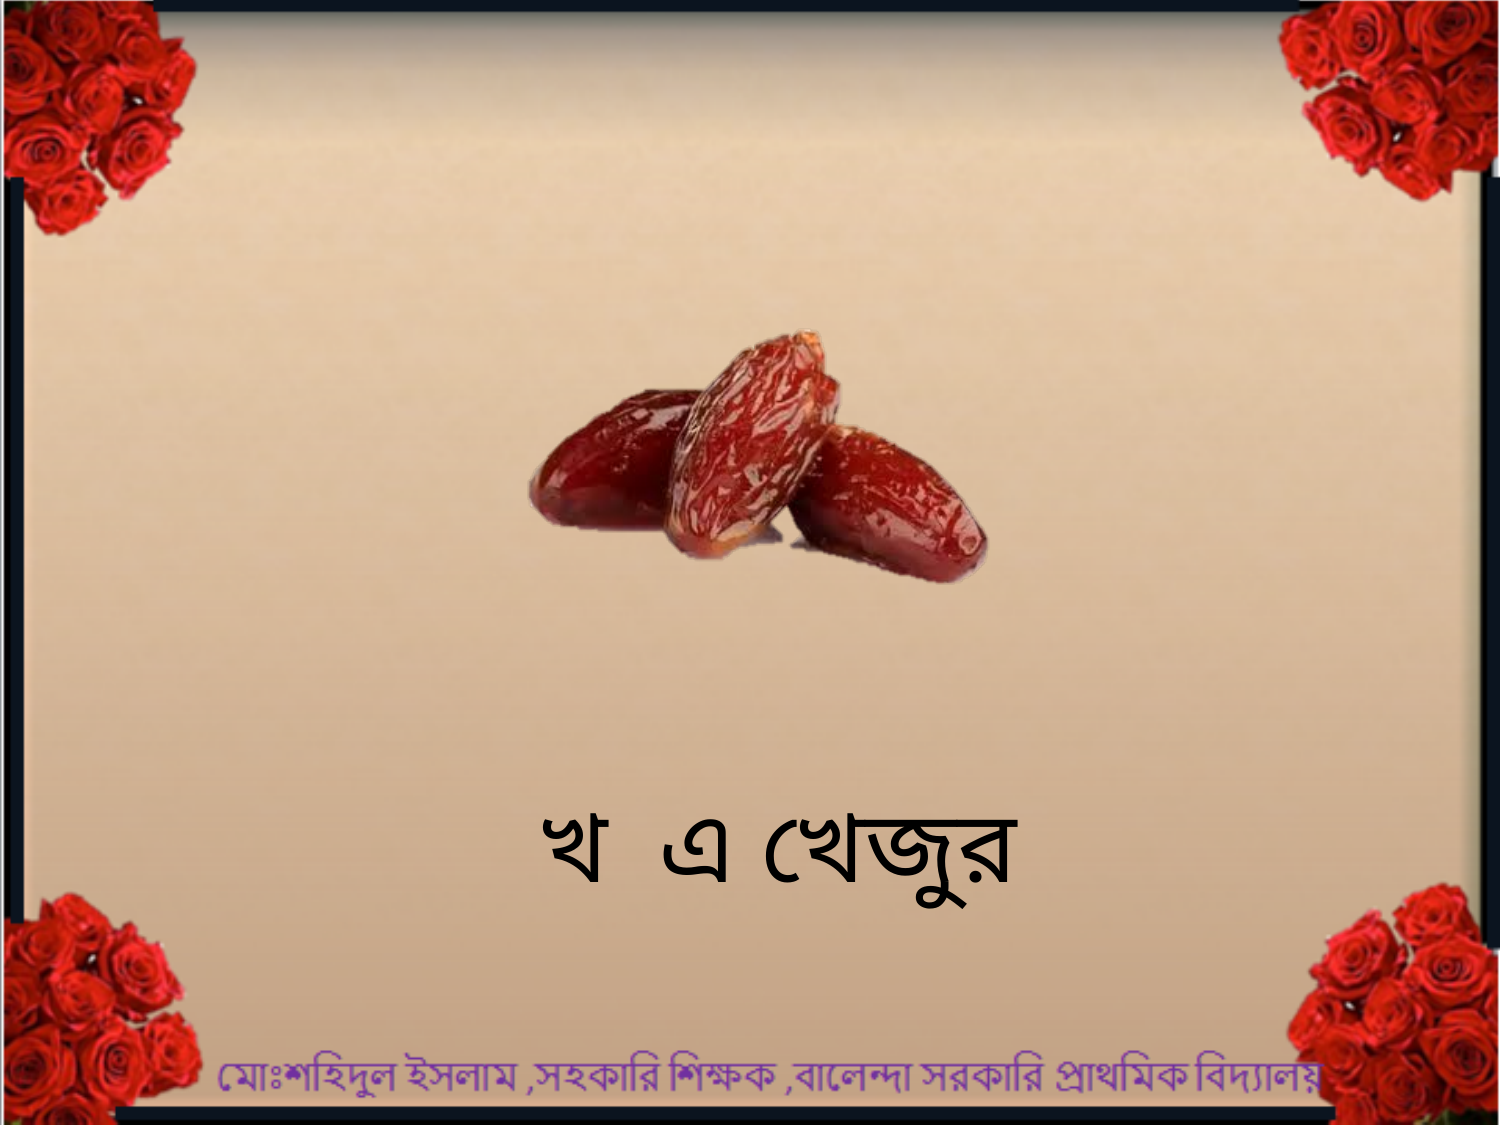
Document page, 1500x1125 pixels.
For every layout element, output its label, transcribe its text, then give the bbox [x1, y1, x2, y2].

text_box খ এ খেজুর [523, 774, 1111, 910]
picture [0, 0, 1500, 1125]
